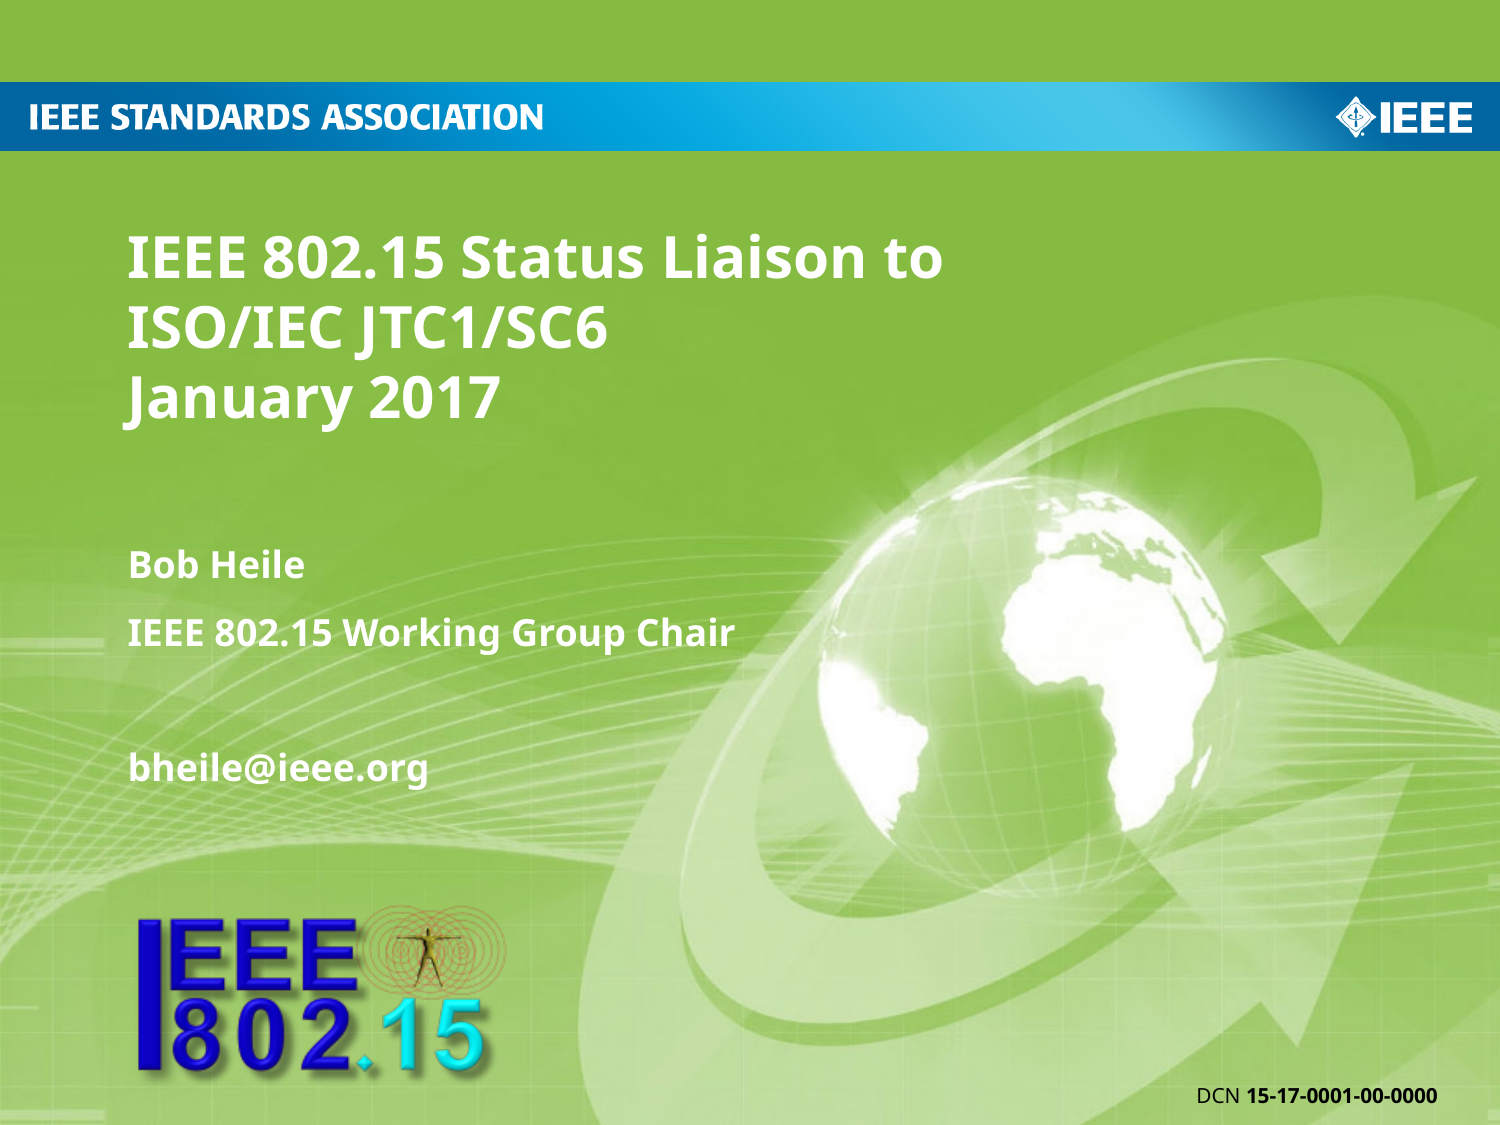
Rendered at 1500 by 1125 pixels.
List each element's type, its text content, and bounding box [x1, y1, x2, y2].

text_box DCN 15-17-0001-00-0000 [1181, 1074, 1453, 1115]
title IEEE 802.15 Status Liaison to ISO/IEC JTC1/SC6 January 2017 [112, 198, 1388, 438]
list Bob Heile IEEE 802.15 Working Group Chair bheile@ieee.org [112, 494, 1113, 813]
picture [0, 0, 1500, 1125]
